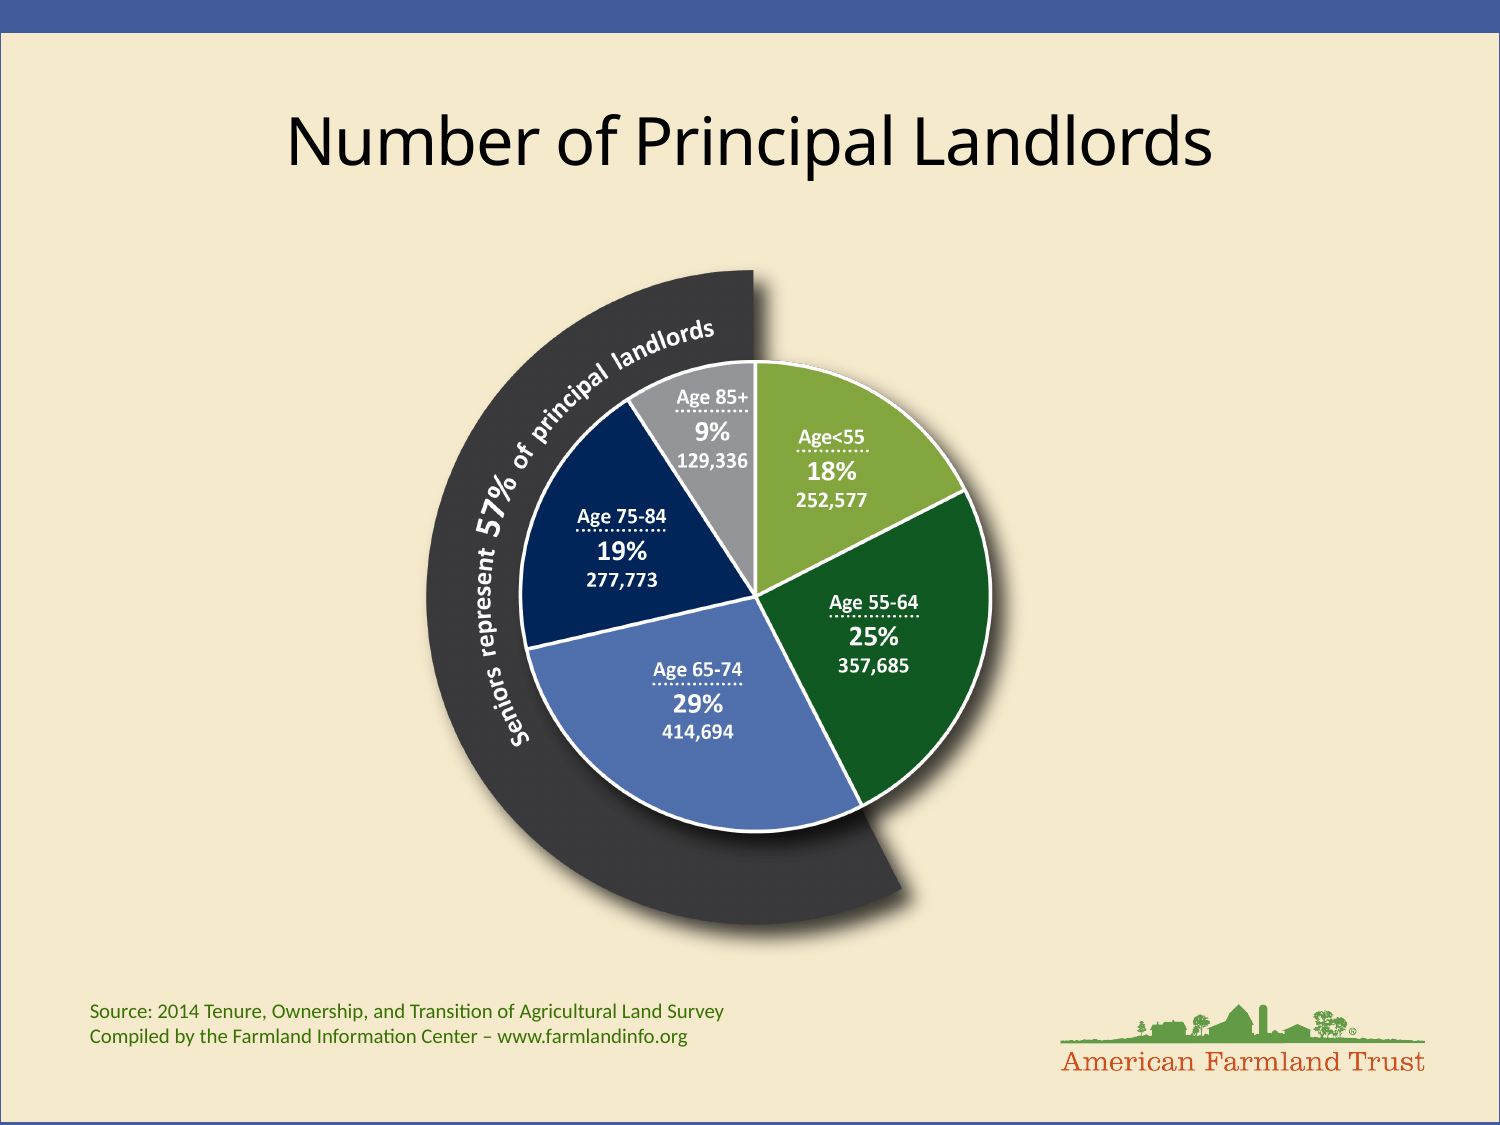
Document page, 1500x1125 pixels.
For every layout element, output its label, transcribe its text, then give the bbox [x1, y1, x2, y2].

title Number of Principal Landlords [75, 101, 1425, 256]
text_box Source: 2014 Tenure, Ownership, and Transition of Agricultural Land Survey Compiled by the Farmland Information Center – www.farmlandinfo.org [74, 989, 762, 1055]
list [415, 262, 1085, 961]
picture [1060, 1004, 1425, 1071]
